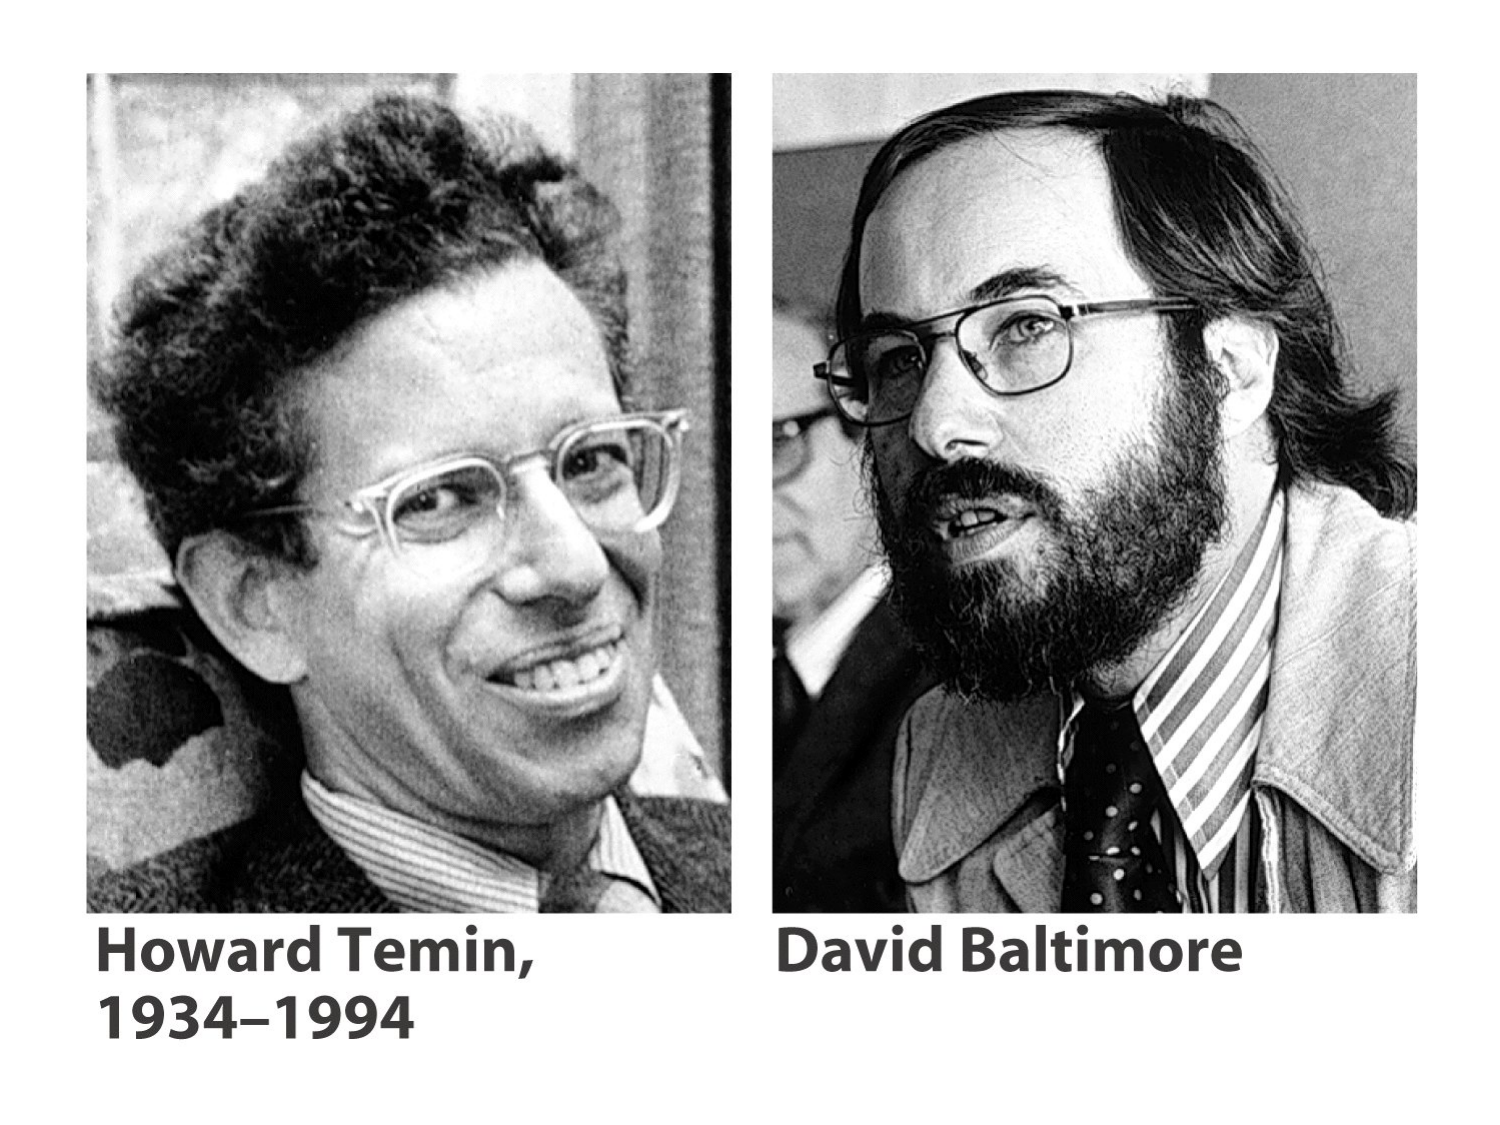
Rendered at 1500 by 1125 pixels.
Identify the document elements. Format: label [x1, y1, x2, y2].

picture [73, 61, 1426, 1063]
